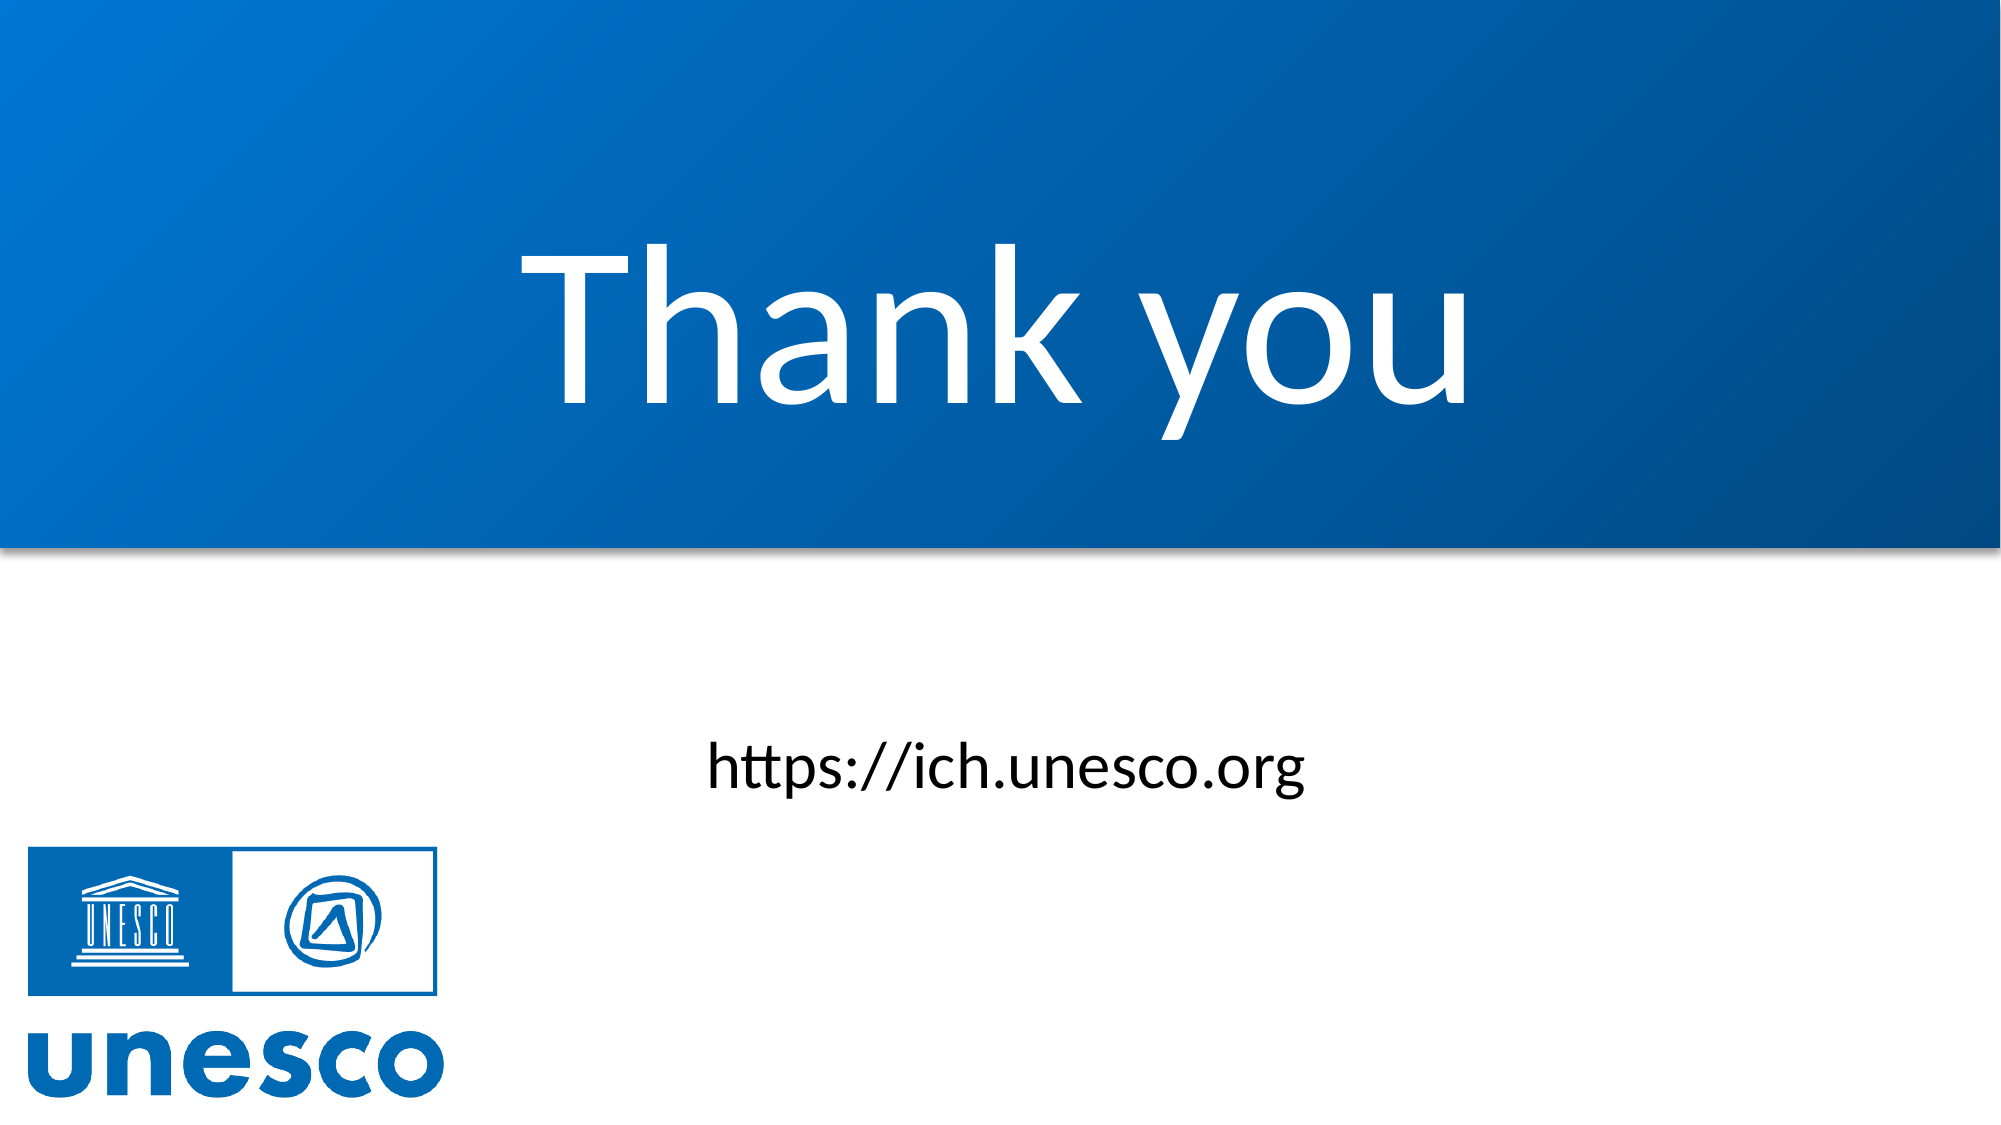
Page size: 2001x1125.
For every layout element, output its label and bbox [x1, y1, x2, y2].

picture [27, 846, 444, 1100]
